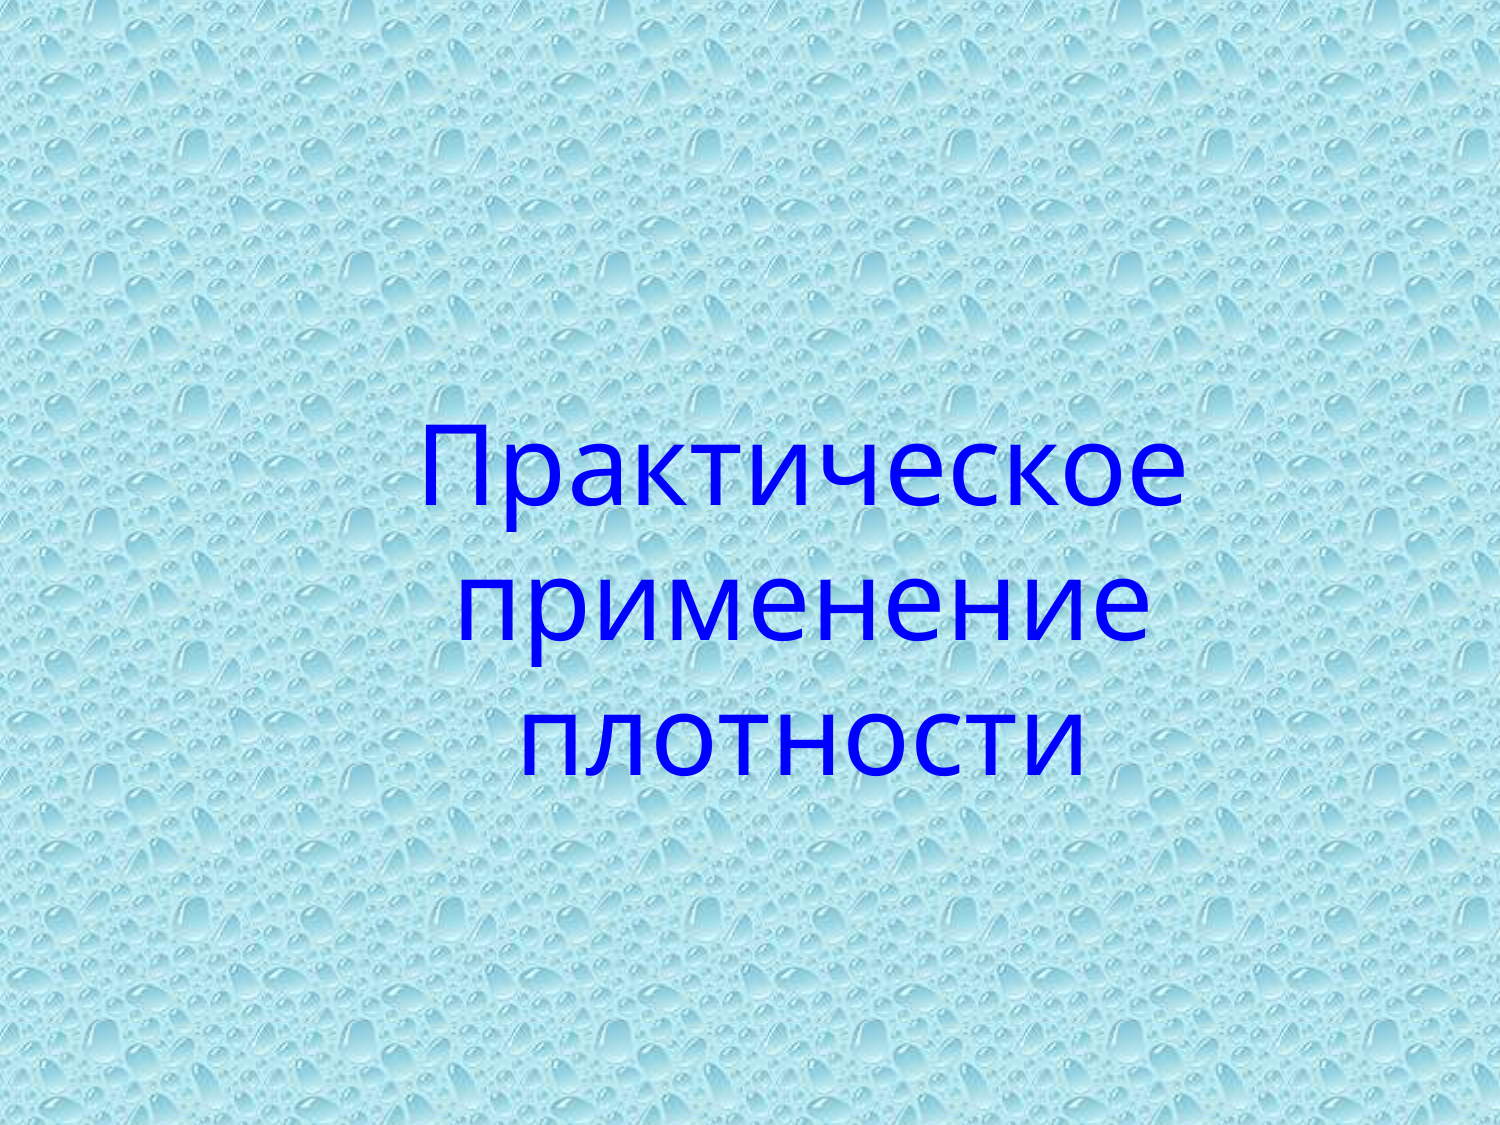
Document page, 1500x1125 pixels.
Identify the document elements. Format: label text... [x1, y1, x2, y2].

picture [0, 0, 1500, 1125]
text_box Практическое применение плотности [230, 385, 1376, 805]
